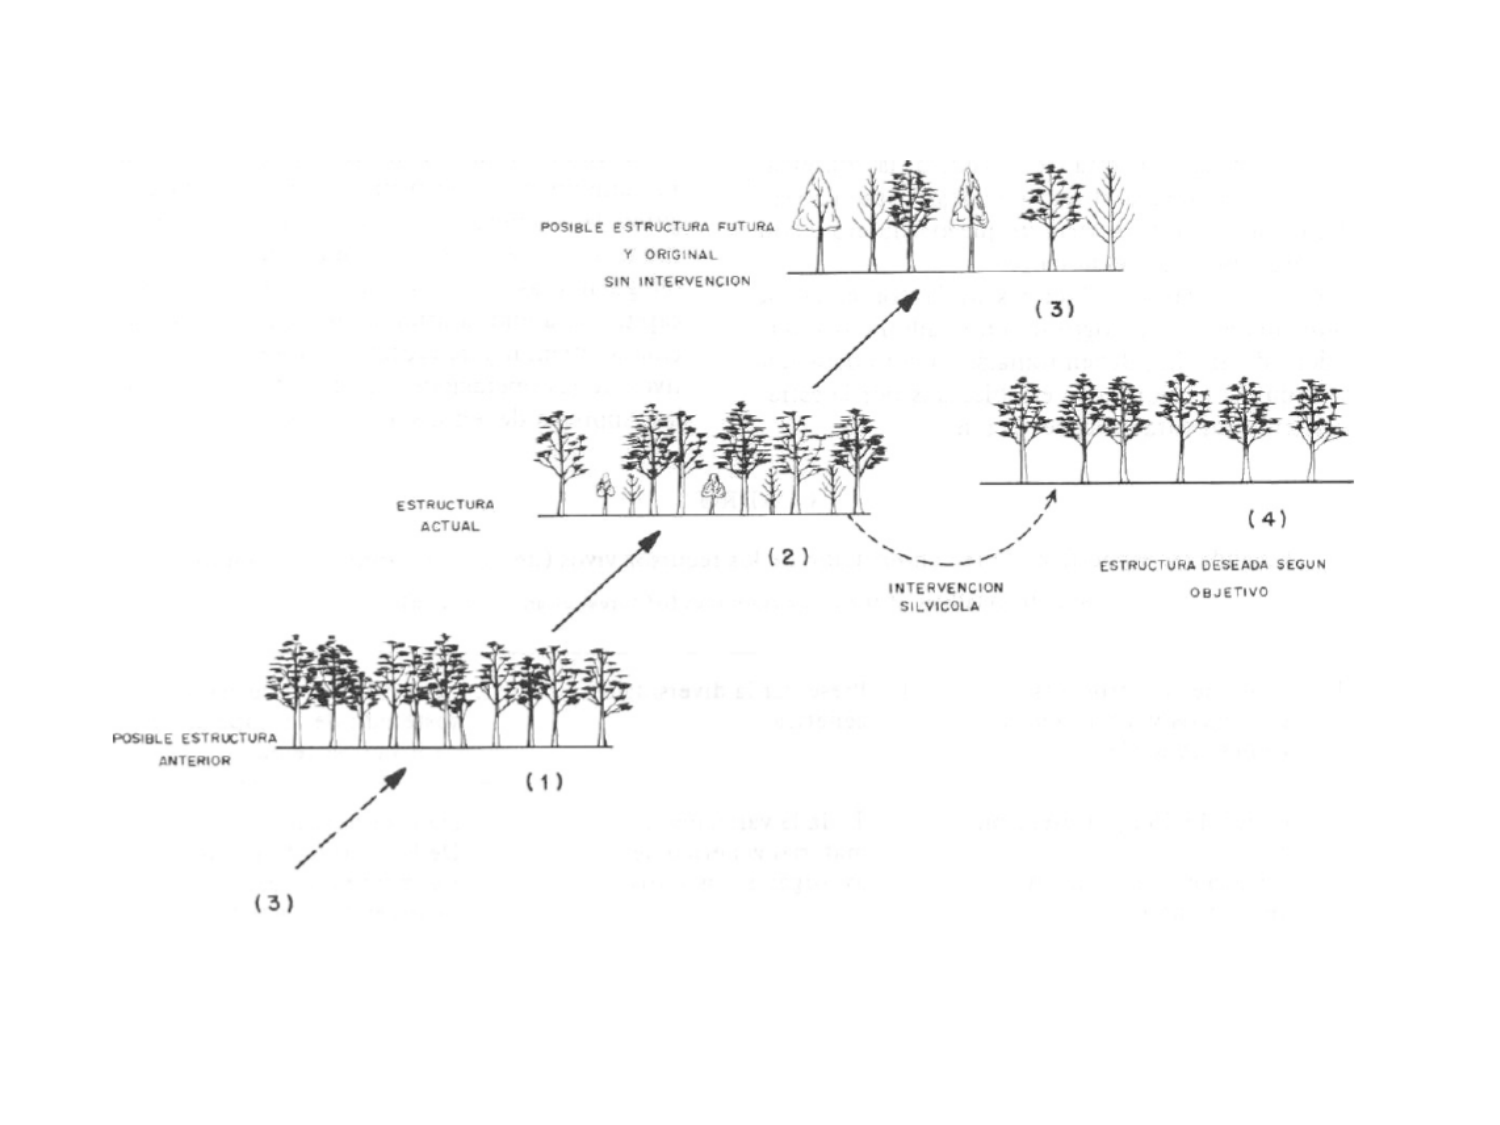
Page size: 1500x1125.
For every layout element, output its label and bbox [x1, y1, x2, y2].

list [74, 138, 1426, 925]
